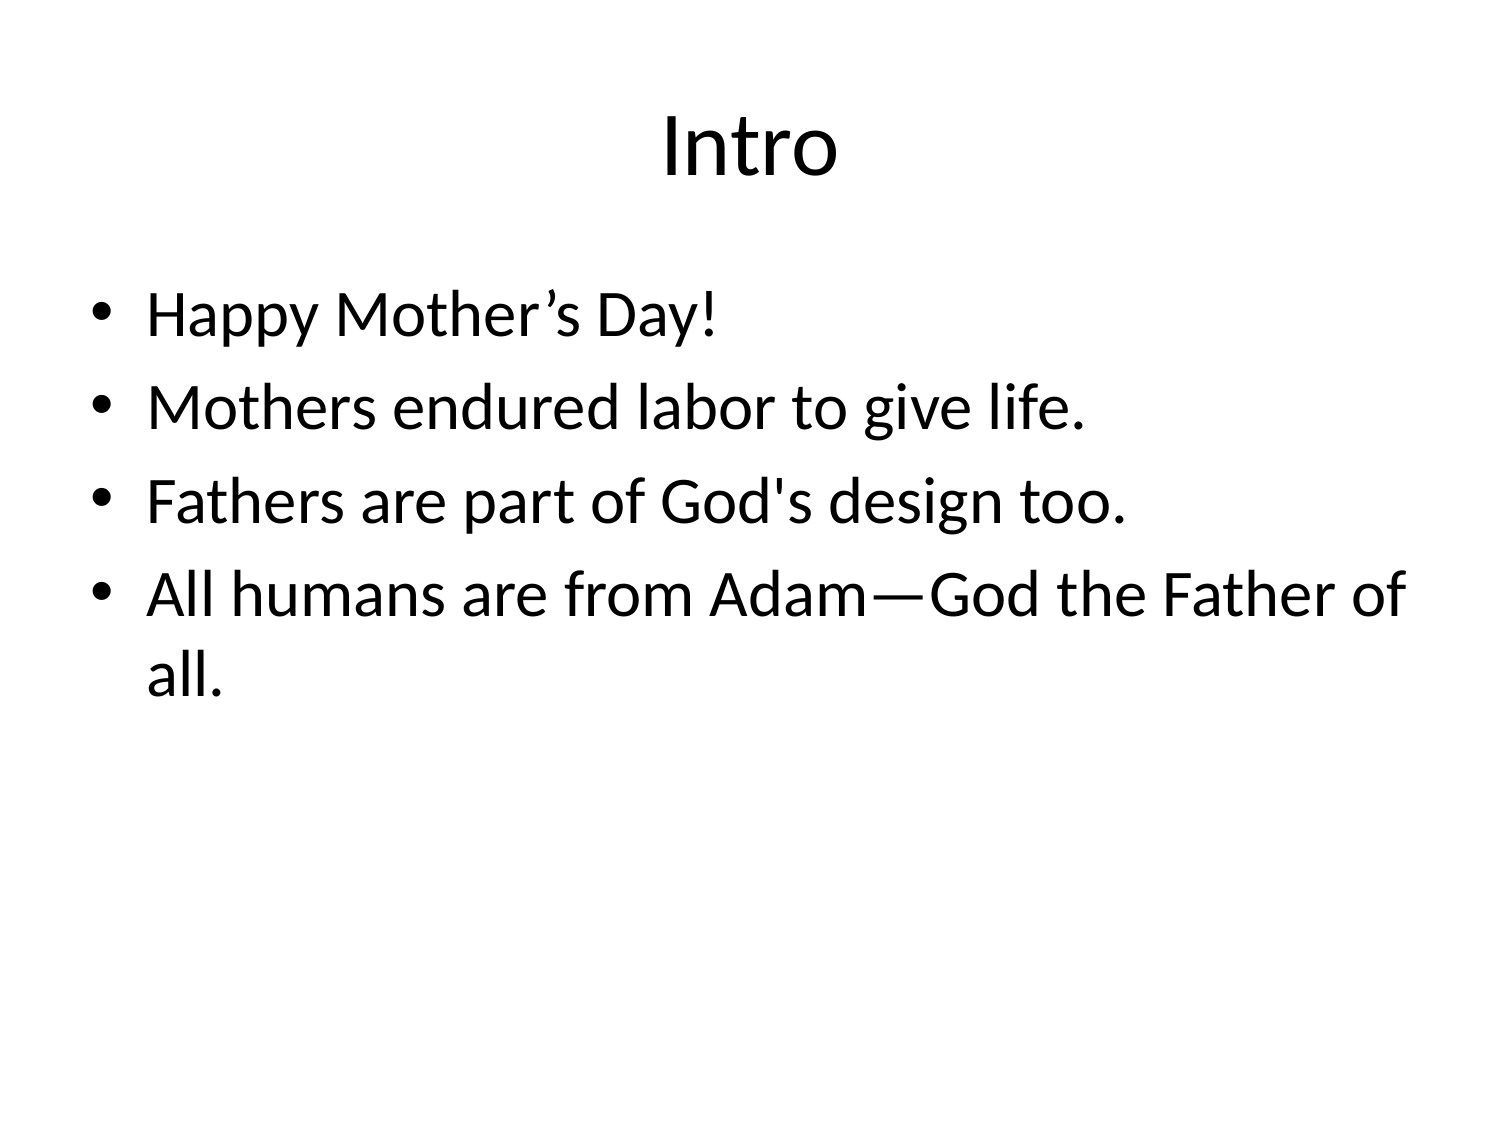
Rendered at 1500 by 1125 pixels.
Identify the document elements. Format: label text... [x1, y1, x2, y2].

list Happy Mother’s Day! Mothers endured labor to give life. Fathers are part of God's design too. All humans are from Adam—God the Father of all. [75, 262, 1425, 1005]
title Intro [75, 45, 1425, 233]
